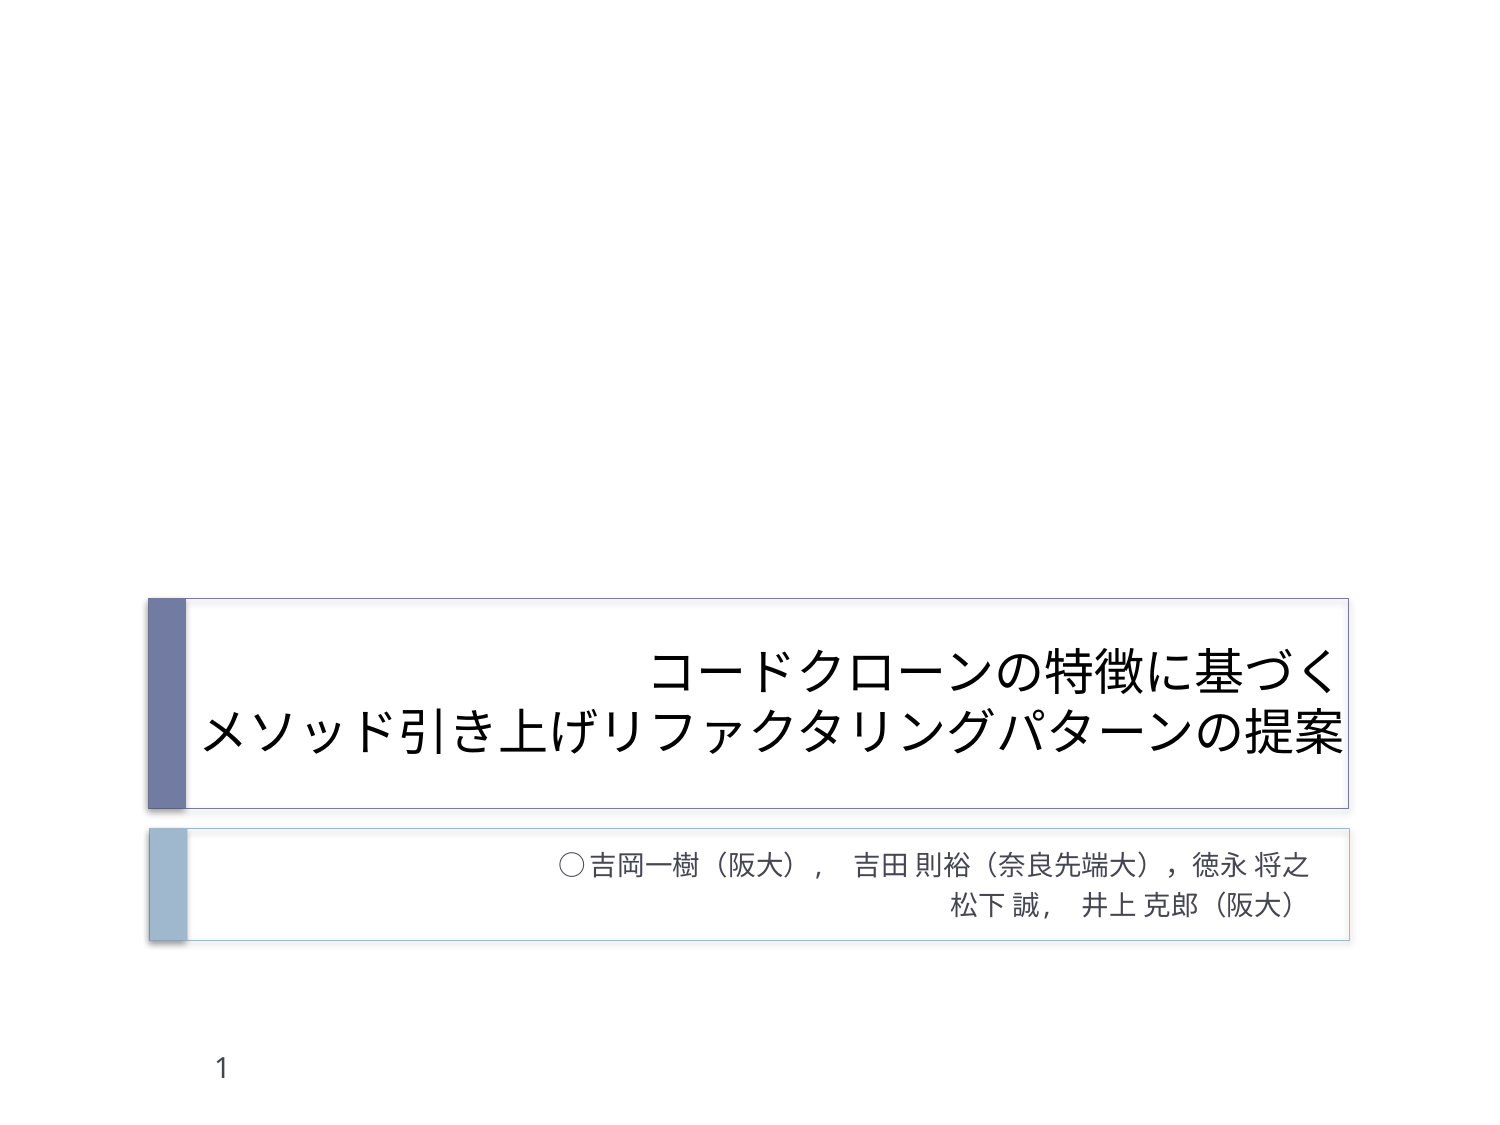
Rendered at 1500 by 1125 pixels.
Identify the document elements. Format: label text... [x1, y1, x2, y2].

slide_number 1 [199, 1042, 400, 1103]
title コードクローンの特徴に基づく メソッド引き上げリファクタリングパターンの提案 [135, 633, 1360, 796]
subtitle ○吉岡一樹（阪大）, 吉田 則裕（奈良先端大），徳永 将之 松下 誠, 井上 克郎（阪大） [200, 840, 1325, 929]
